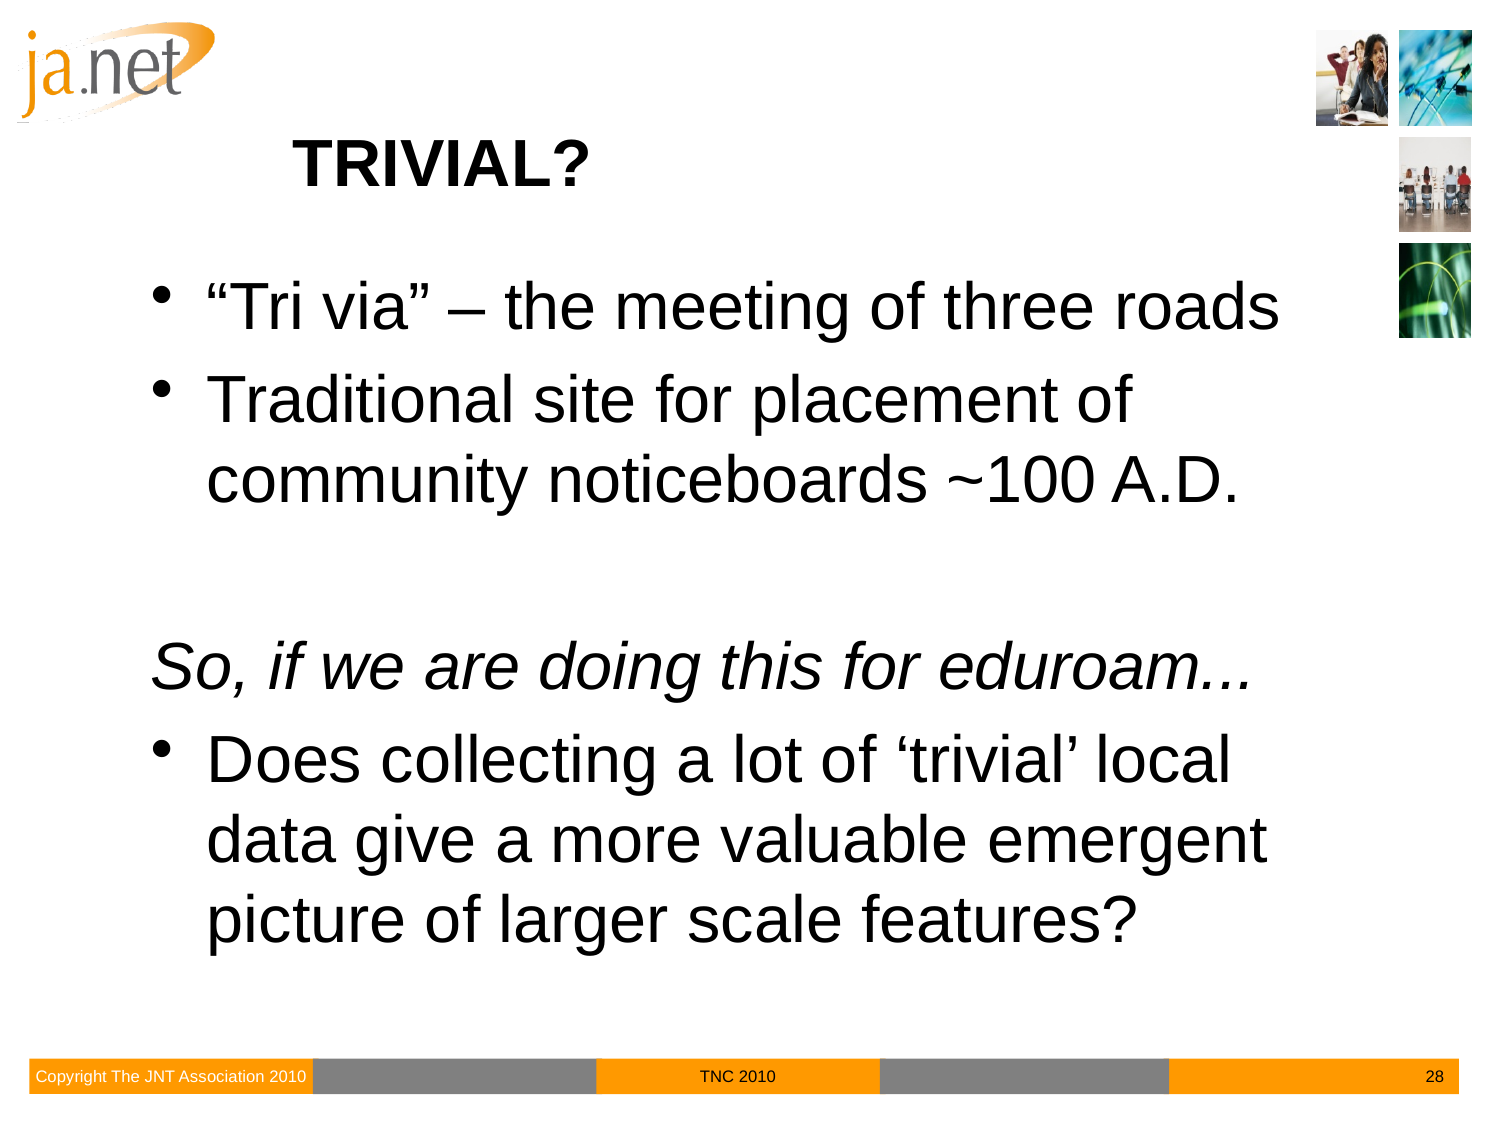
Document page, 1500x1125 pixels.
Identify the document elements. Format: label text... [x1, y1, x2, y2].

picture [1399, 137, 1471, 232]
list “Tri via” – the meeting of three roads Traditional site for placement of community noticeboards ~100 A.D. So, if we are doing this for eduroam... Does collecting a lot of ‘trivial’ local data give a more valuable emergent picture of larger scale features? [135, 255, 1388, 1024]
title Trivial? [277, 101, 1306, 219]
picture [1399, 30, 1472, 126]
picture [1399, 243, 1471, 338]
picture [17, 18, 219, 123]
picture [1316, 30, 1388, 126]
